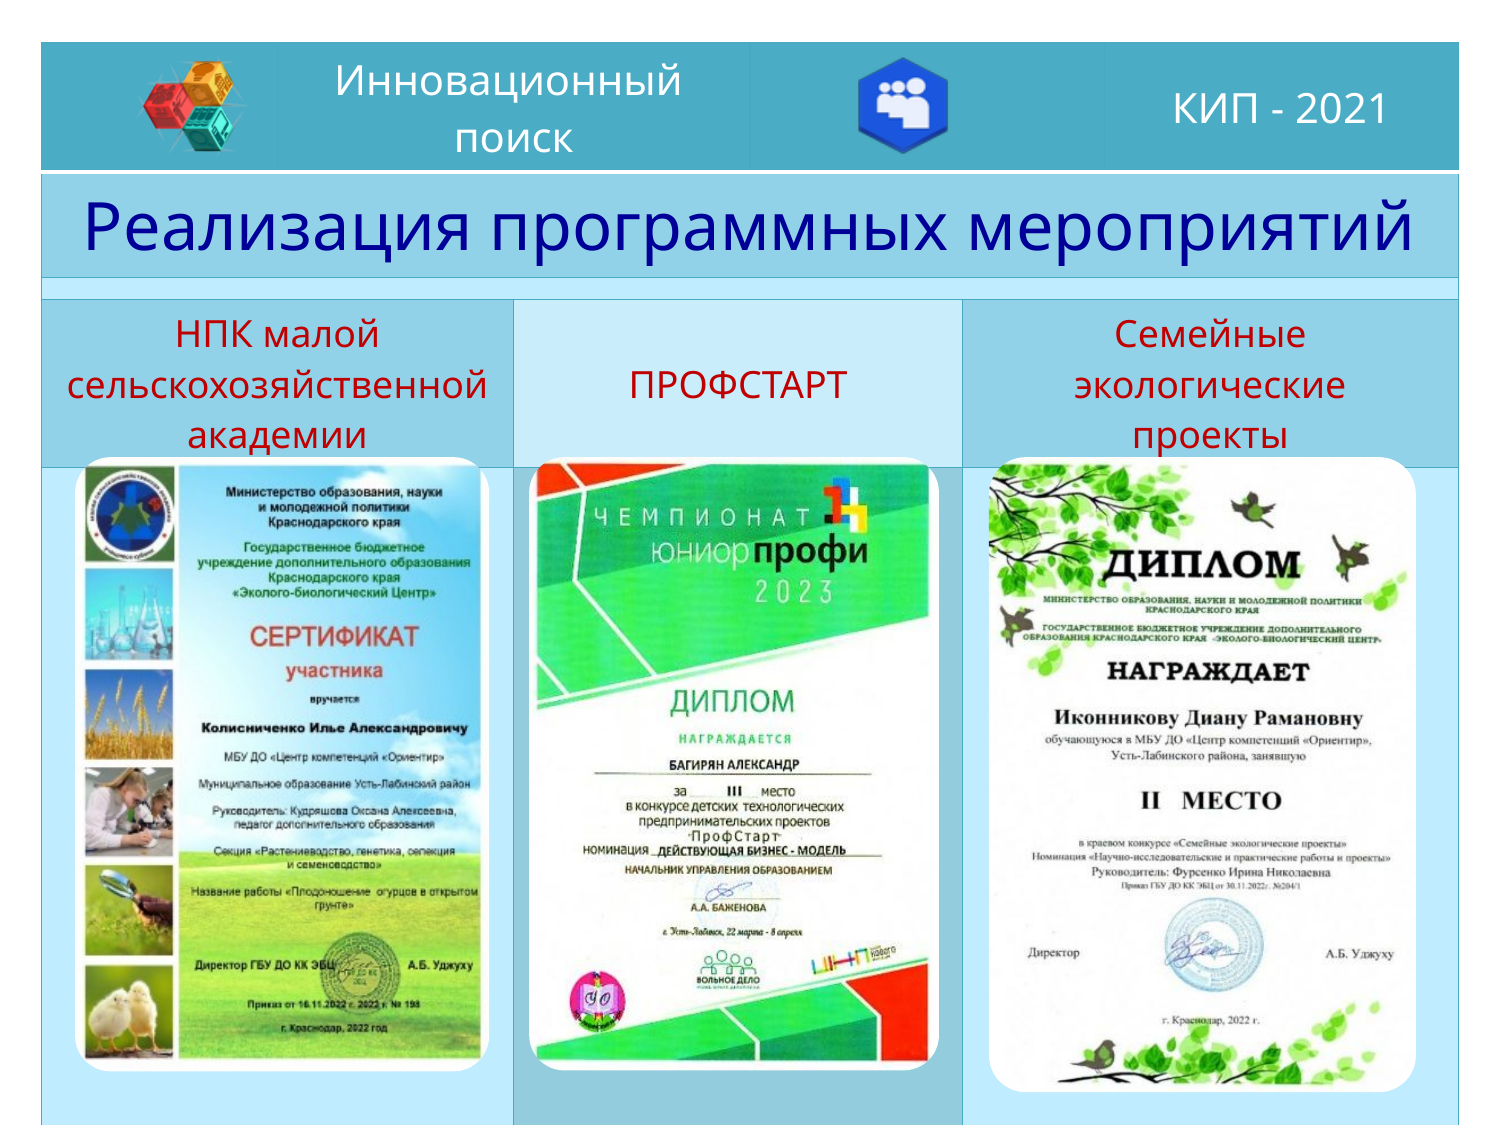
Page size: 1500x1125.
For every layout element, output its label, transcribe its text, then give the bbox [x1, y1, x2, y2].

table_header [751, 43, 1104, 170]
table_cell [514, 468, 962, 1125]
table_cell Реализация программных мероприятий [42, 174, 1458, 277]
table_cell [42, 468, 513, 1125]
table_cell ПРОФСТАРТ [514, 300, 962, 467]
table_cell [42, 278, 1458, 299]
table_cell [963, 468, 1458, 1125]
table_cell НПК малой сельскохозяйственной академии [42, 300, 513, 467]
table_header Инновационный поиск [278, 43, 749, 170]
table_header КИП - 2021 [1105, 43, 1458, 170]
picture [135, 53, 251, 157]
picture [844, 52, 963, 159]
picture [528, 456, 940, 1071]
table_header [42, 43, 277, 170]
picture [74, 456, 490, 1072]
picture [988, 456, 1417, 1093]
table_cell Семейные экологические проекты [963, 300, 1458, 467]
